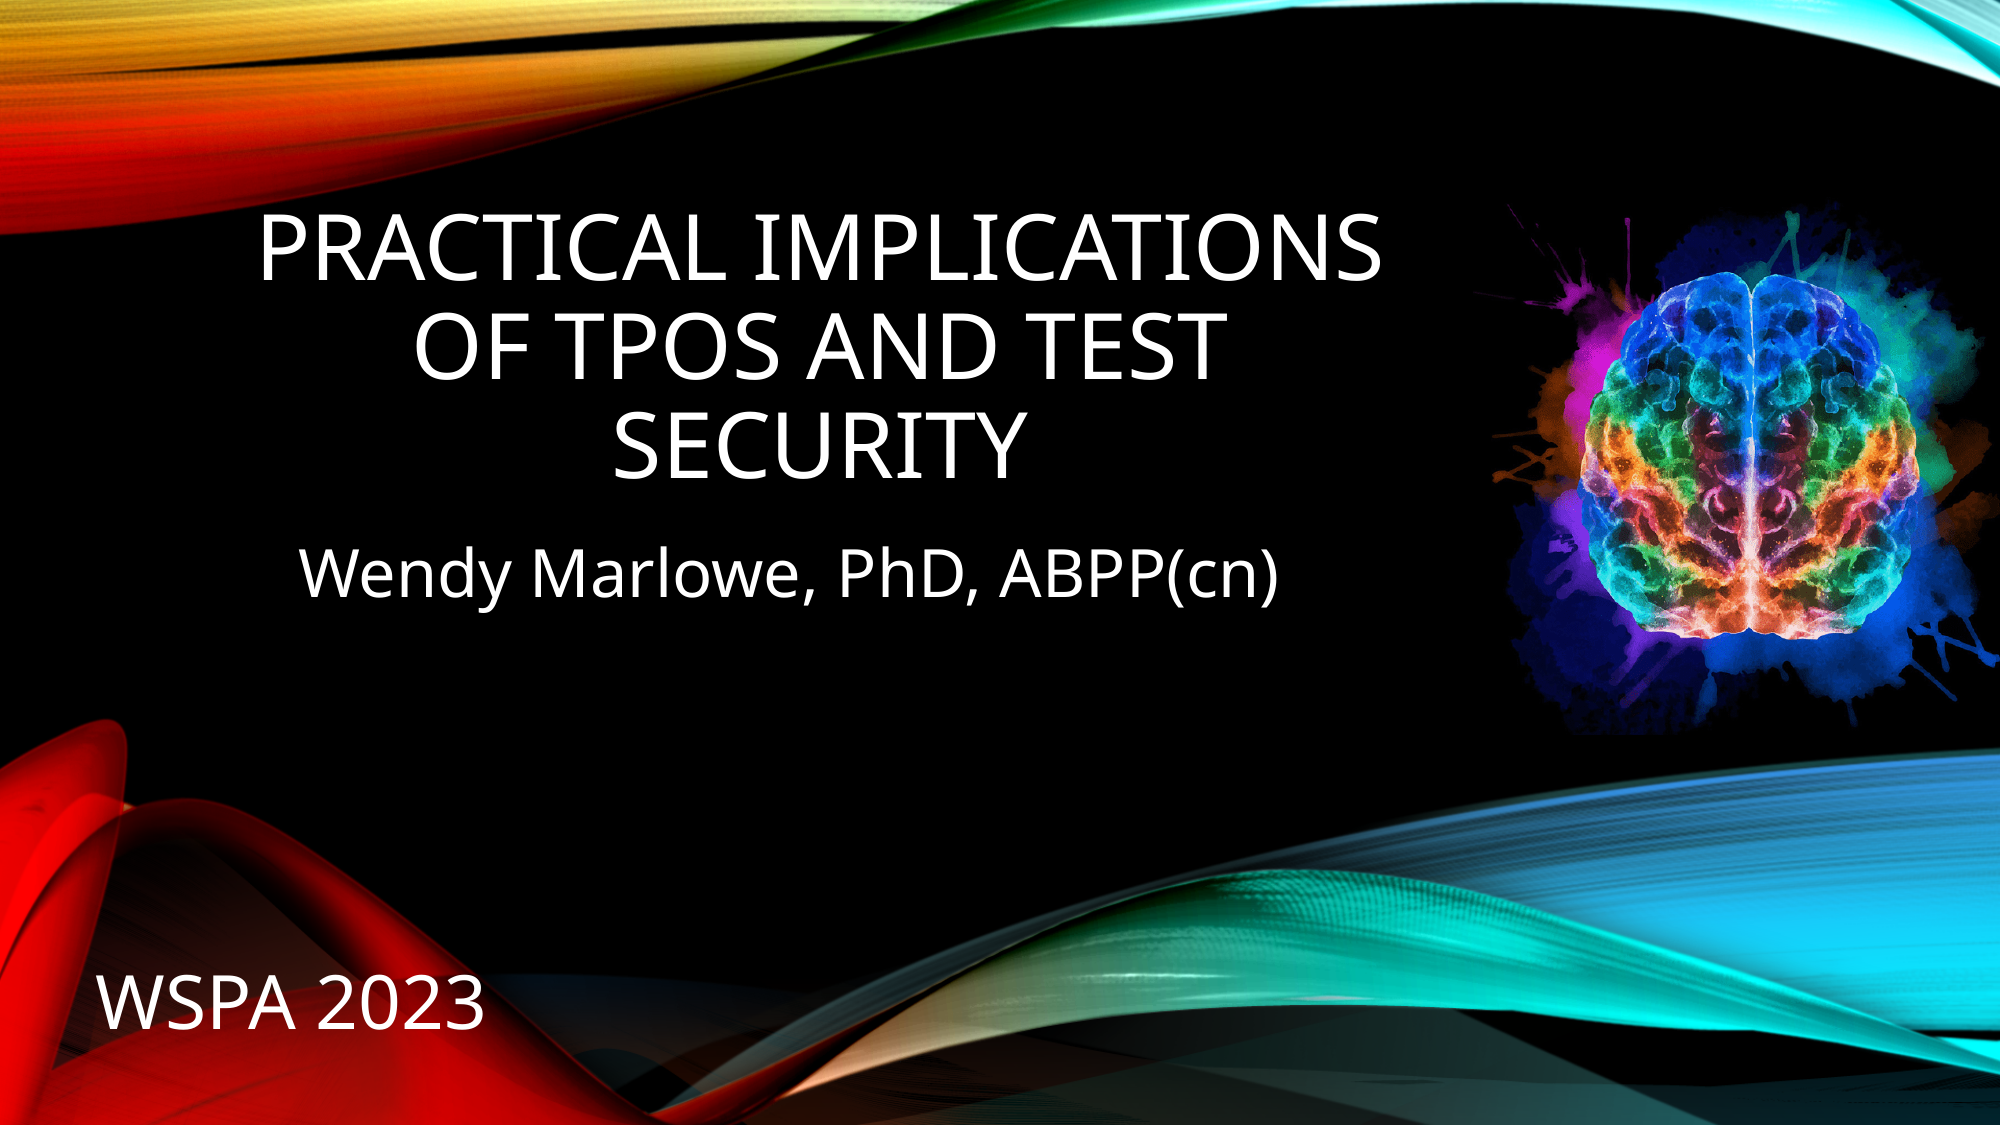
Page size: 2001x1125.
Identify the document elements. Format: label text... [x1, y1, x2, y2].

picture [0, 0, 2000, 1125]
subtitle WSPA 2023 [80, 957, 520, 1050]
text_box Wendy Marlowe, PhD, ABPP(cn) [283, 532, 1358, 613]
title PRACTICAL IMPLICATIONS OF TPOs AND TEST SECURITY [187, 267, 1454, 506]
